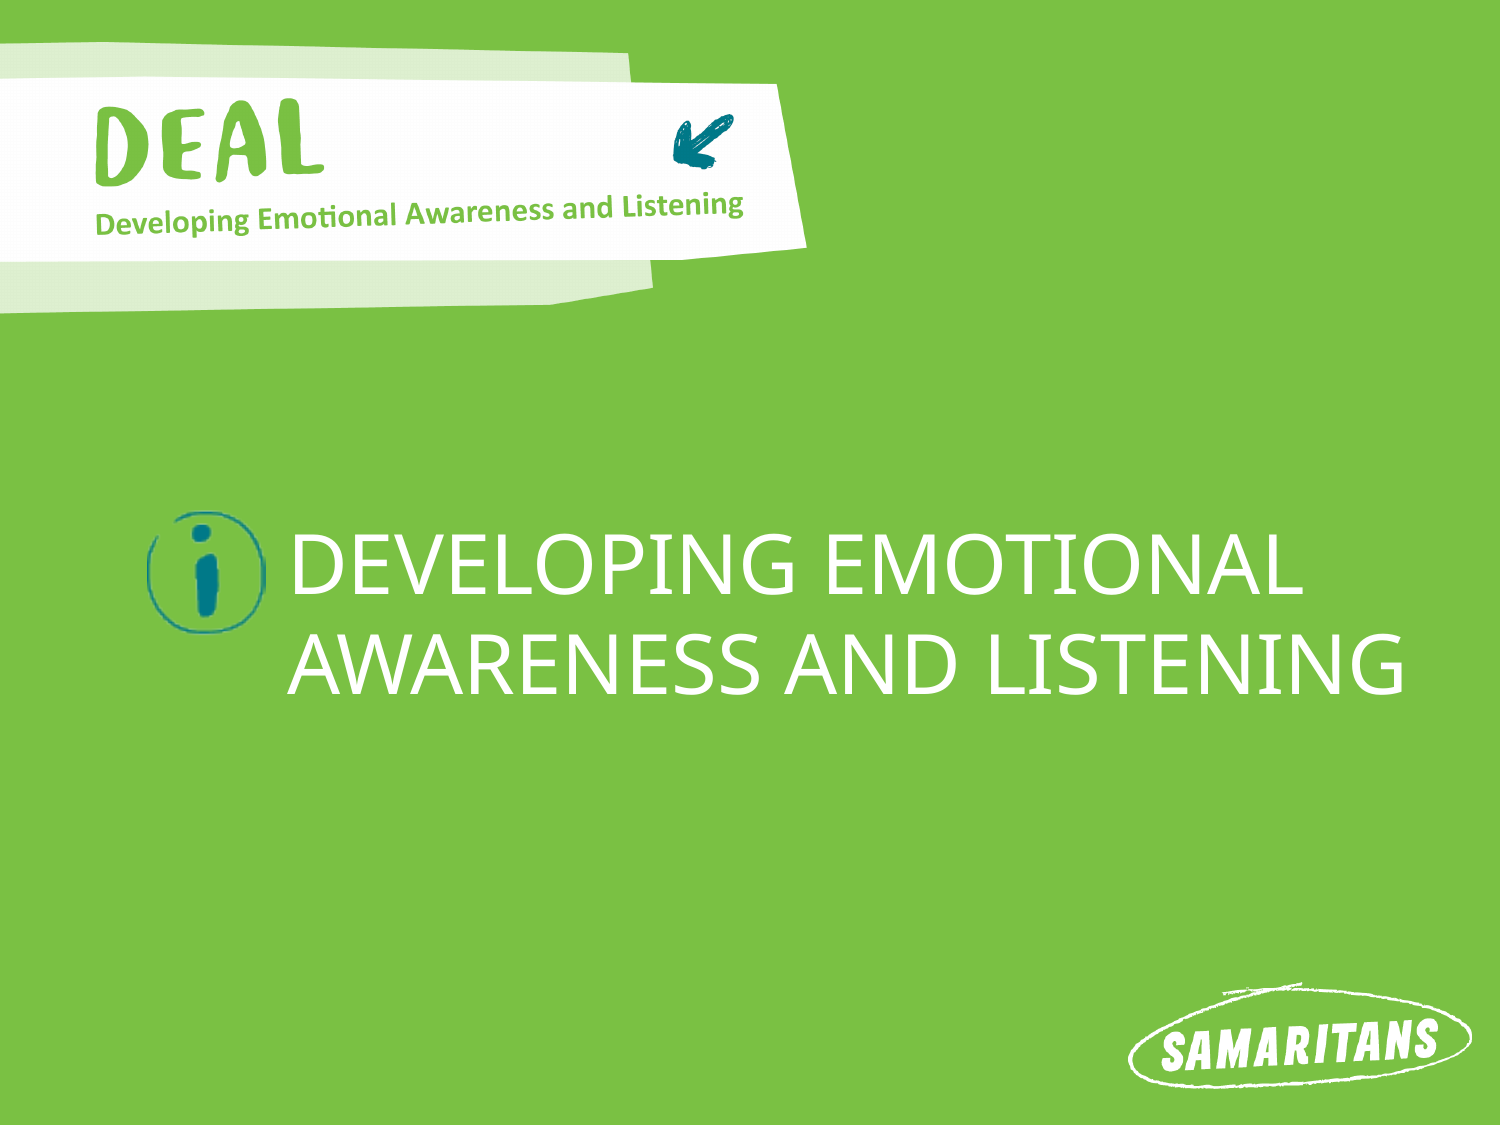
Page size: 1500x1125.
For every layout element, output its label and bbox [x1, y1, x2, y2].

picture [0, 42, 807, 315]
picture [147, 504, 266, 664]
picture [1128, 982, 1472, 1089]
